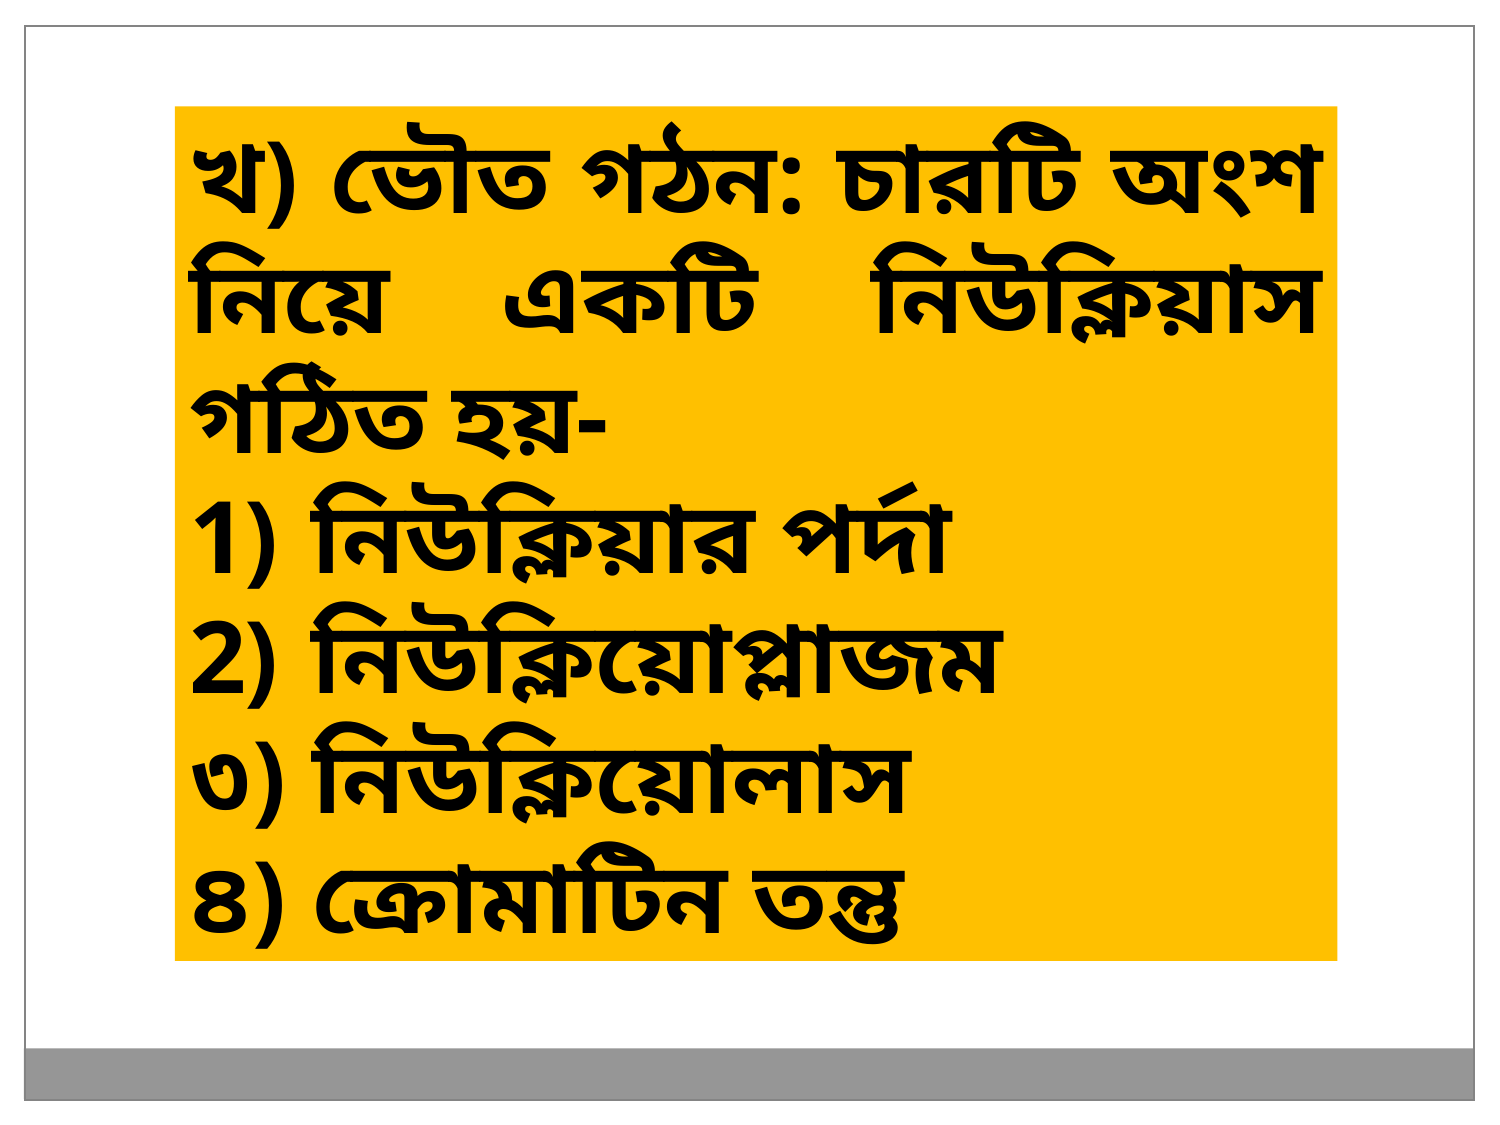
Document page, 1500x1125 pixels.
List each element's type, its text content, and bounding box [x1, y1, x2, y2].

text_box খ) ভৌত গঠন: চারটি অংশ নিয়ে একটি নিউক্লিয়াস গঠিত হয়- নিউক্লিয়ার পর্দা নিউক্লিয়োপ্লাজম ৩) নিউক্লিয়োলাস ৪) ক্রোমাটিন তন্তু [174, 106, 1338, 961]
